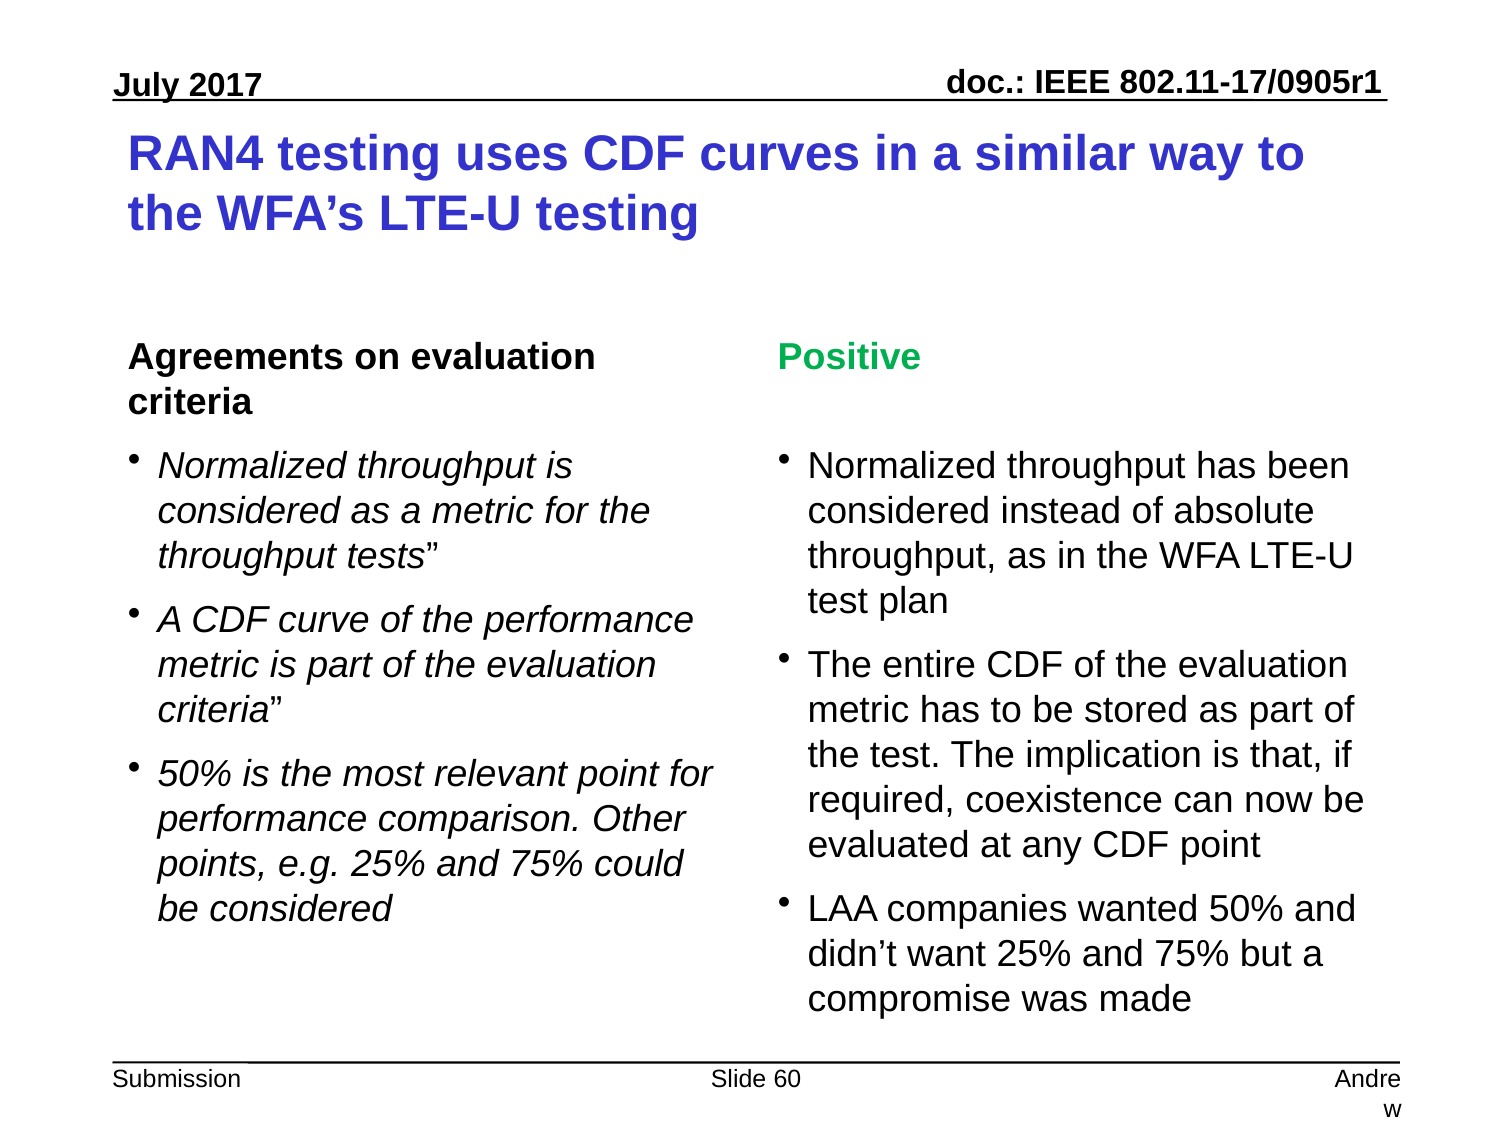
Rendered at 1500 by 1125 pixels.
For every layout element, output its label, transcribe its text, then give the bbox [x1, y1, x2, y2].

slide_number Slide 60 [709, 1061, 803, 1093]
footer Andrew Myles, Cisco [1320, 1061, 1402, 1093]
title RAN4 testing uses CDF curves in a similar way to the WFA’s LTE-U testing [112, 112, 1388, 288]
list Agreements on evaluation criteria Normalized throughput is considered as a metric for the throughput tests” A CDF curve of the performance metric is part of the evaluation criteria” 50% is the most relevant point for performance comparison. Other points, e.g. 25% and 75% could be considered [112, 324, 738, 1000]
list Positive Normalized throughput has been considered instead of absolute throughput, as in the WFA LTE-U test plan The entire CDF of the evaluation metric has to be stored as part of the test. The implication is that, if required, coexistence can now be evaluated at any CDF point LAA companies wanted 50% and didn’t want 25% and 75% but a compromise was made [762, 324, 1388, 1000]
